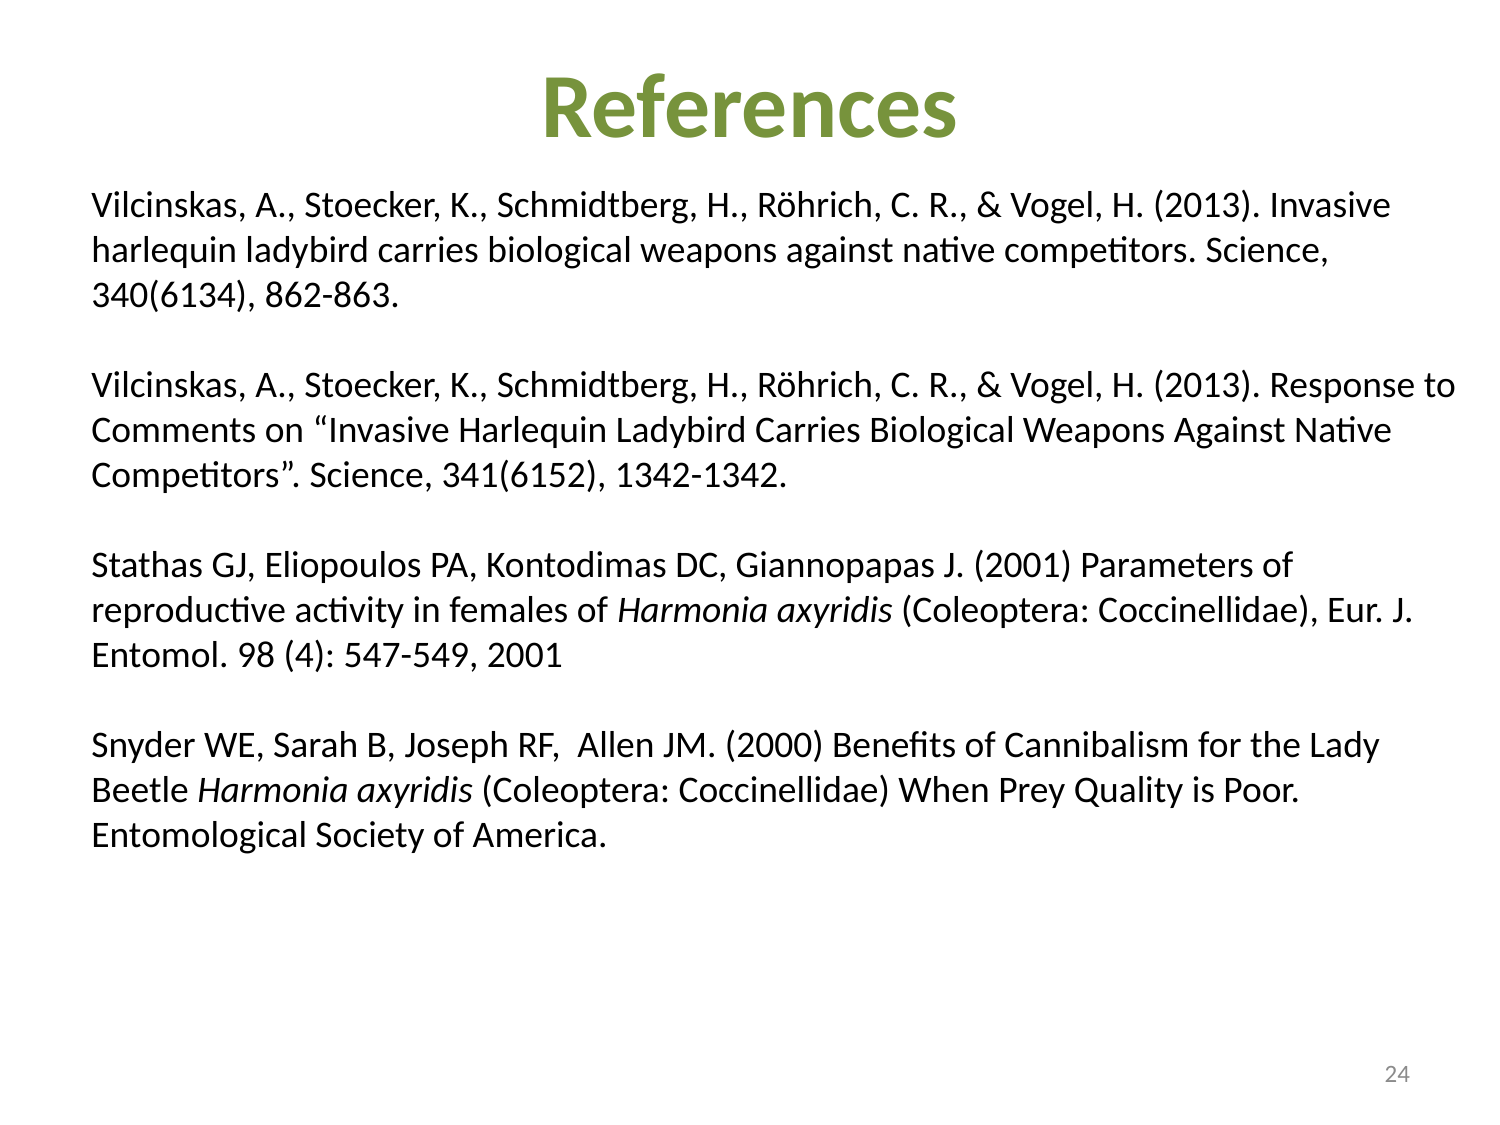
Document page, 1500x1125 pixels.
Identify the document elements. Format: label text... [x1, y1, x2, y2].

title References [75, 7, 1425, 195]
slide_number 24 [1074, 1042, 1425, 1103]
text_box Vilcinskas, A., Stoecker, K., Schmidtberg, H., Röhrich, C. R., & Vogel, H. (2013). Invasive harlequin ladybird carries biological weapons against native competitors. Science, 340(6134), 862-863. Vilcinskas, A., Stoecker, K., Schmidtberg, H., Röhrich, C. R., & Vogel, H. (2013). Response to Comments on “Invasive Harlequin Ladybird Carries Biological Weapons Against Native Competitors”. Science, 341(6152), 1342-1342. Stathas GJ, Eliopoulos PA, Kontodimas DC, Giannopapas J. (2001) Parameters of reproductive activity in females of Harmonia axyridis (Coleoptera: Coccinellidae), Eur. J. Entomol. 98 (4): 547-549, 2001 Snyder WE, Sarah B, Joseph RF, Allen JM. (2000) Benefits of Cannibalism for the Lady Beetle Harmonia axyridis (Coleoptera: Coccinellidae) When Prey Quality is Poor. Entomological Society of America. [76, 172, 1500, 908]
